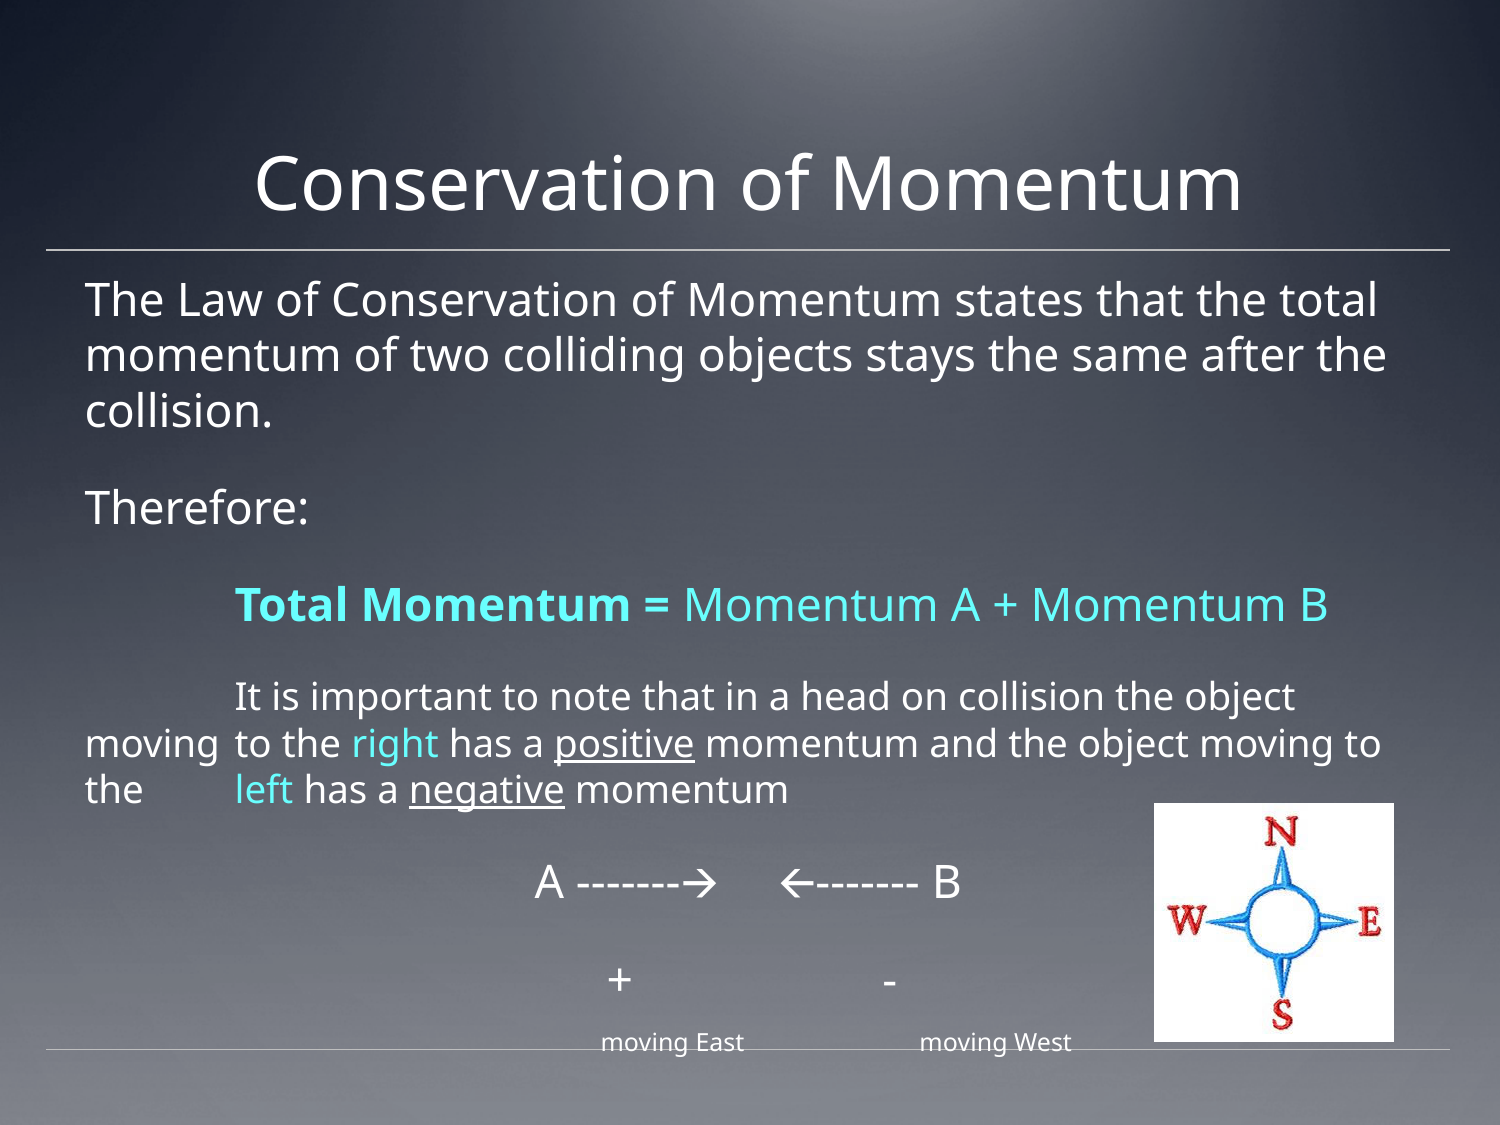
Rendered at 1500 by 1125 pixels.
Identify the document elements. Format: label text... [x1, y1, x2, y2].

list The Law of Conservation of Momentum states that the total momentum of two colliding objects stays the same after the collision. Therefore: Total Momentum = Momentum A + Momentum B It is important to note that in a head on collision the object moving to the right has a positive momentum and the object moving to the left has a negative momentum A -------🡪 🡨------- B + - moving East moving West [69, 262, 1428, 1024]
picture [0, 0, 1500, 1125]
title Conservation of Momentum [105, 17, 1394, 233]
